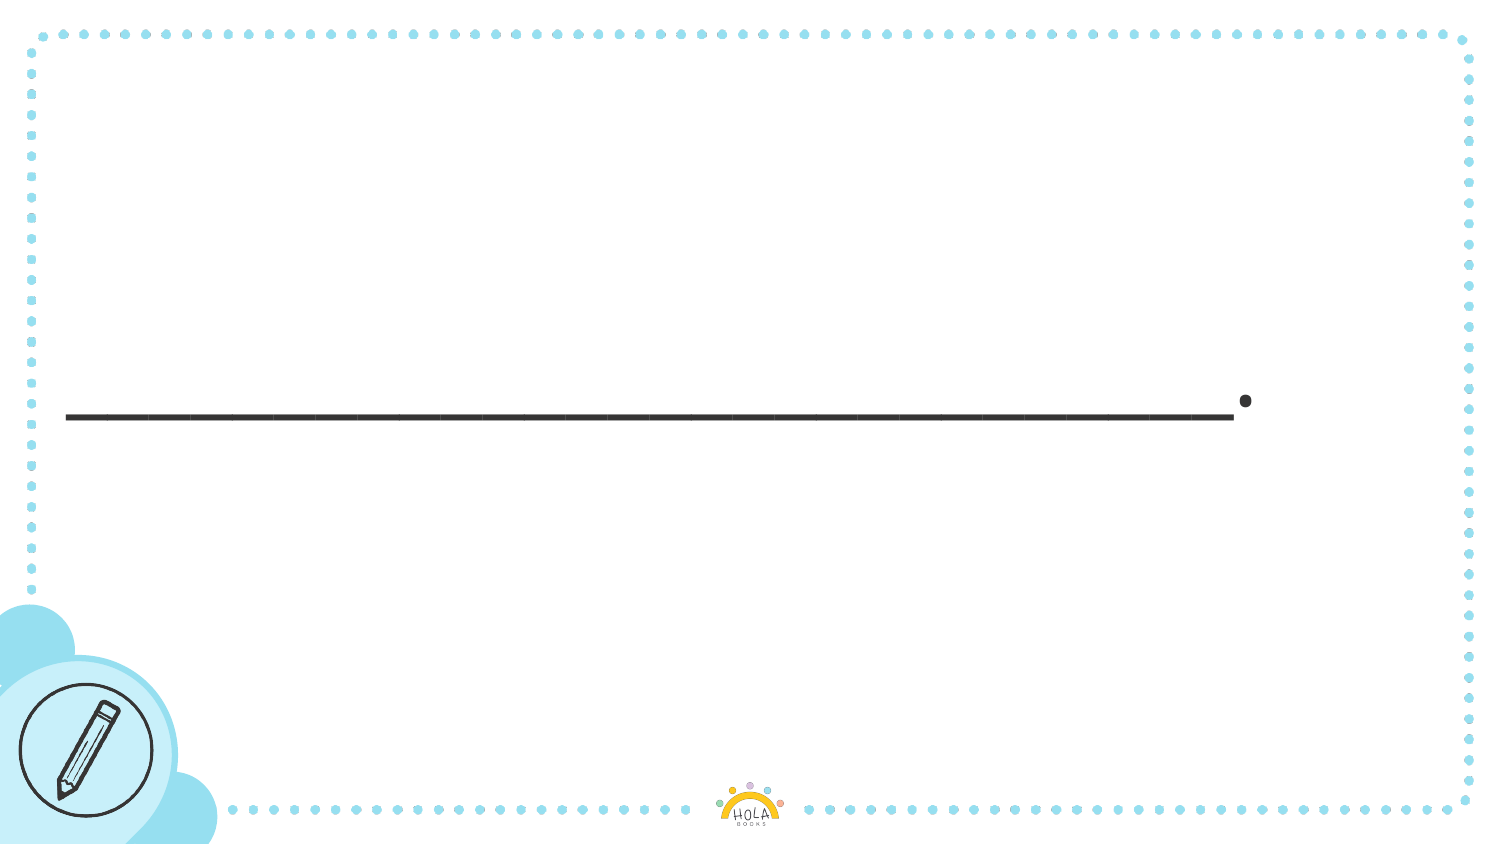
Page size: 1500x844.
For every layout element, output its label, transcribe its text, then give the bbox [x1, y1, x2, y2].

text_box ____________________________. [51, 280, 1449, 440]
picture [0, 0, 1500, 844]
